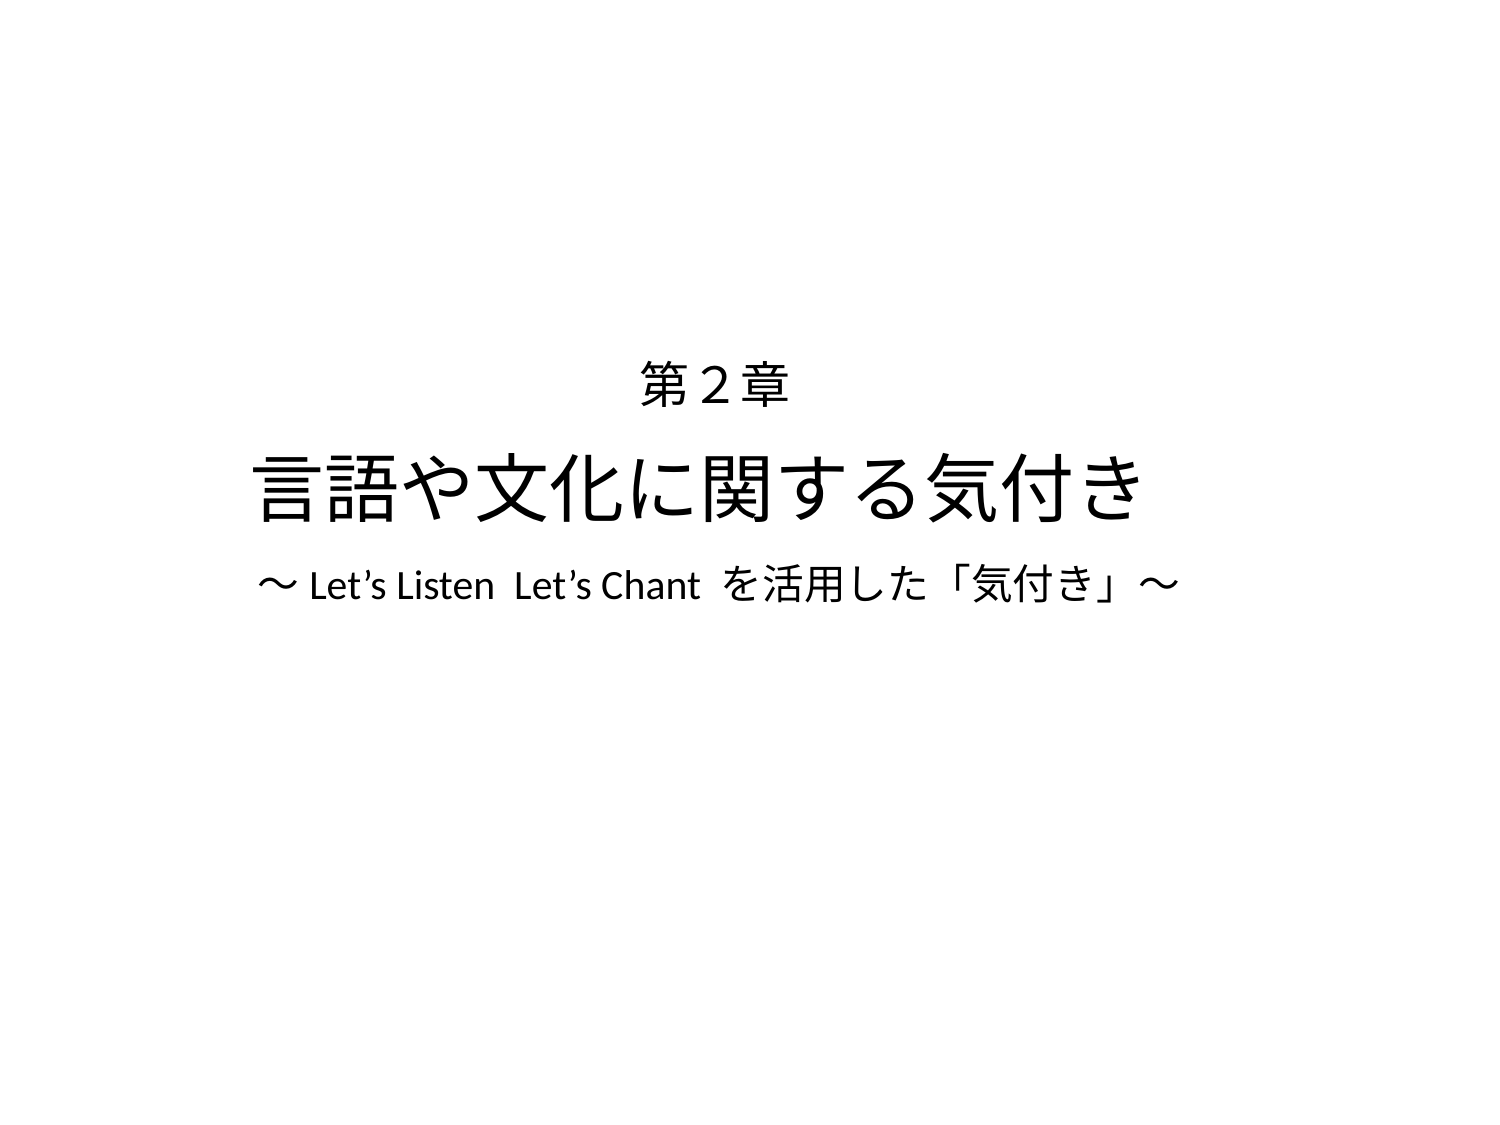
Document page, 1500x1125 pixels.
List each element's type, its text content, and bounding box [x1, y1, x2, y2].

text_box 第２章 言語や文化に関する気付き ～Let’s Listen Let’s Chant を活用した「気付き」～ [159, 338, 1400, 616]
